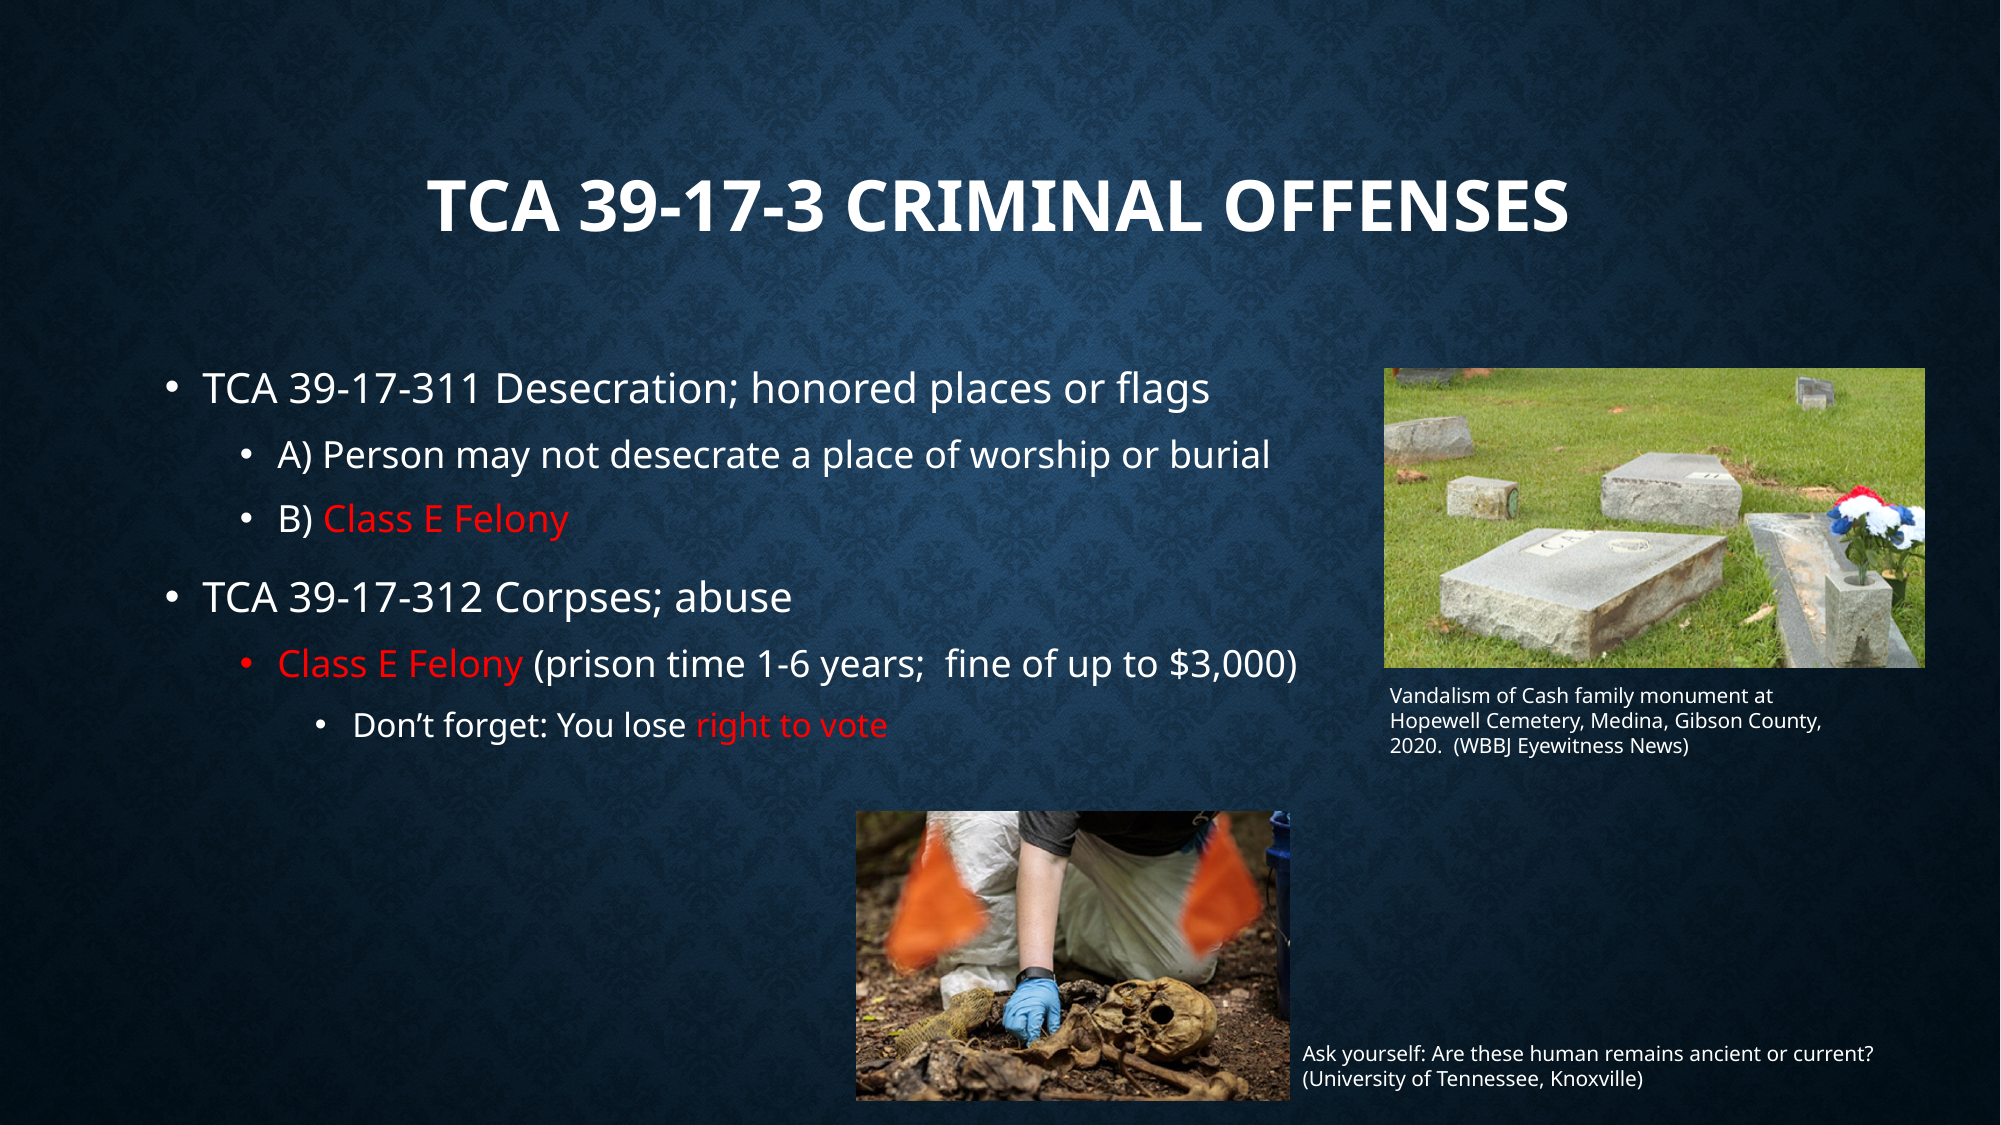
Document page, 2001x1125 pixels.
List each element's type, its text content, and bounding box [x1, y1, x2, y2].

list TCA 39-17-311 Desecration; honored places or flags A) Person may not desecrate a place of worship or burial B) Class E Felony TCA 39-17-312 Corpses; abuse Class E Felony (prison time 1-6 years; fine of up to $3,000) Don’t forget: You lose right to vote [149, 343, 1849, 957]
picture [1384, 367, 1925, 669]
text_box Vandalism of Cash family monument at Hopewell Cemetery, Medina, Gibson County, 2020. (WBBJ Eyewitness News) [1375, 675, 1849, 766]
picture [855, 811, 1291, 1102]
text_box Ask yourself: Are these human remains ancient or current? (University of Tennessee, Knoxville) [1296, 1032, 1894, 1098]
title TCA 39-17-3 Criminal offenses [149, 99, 1849, 318]
